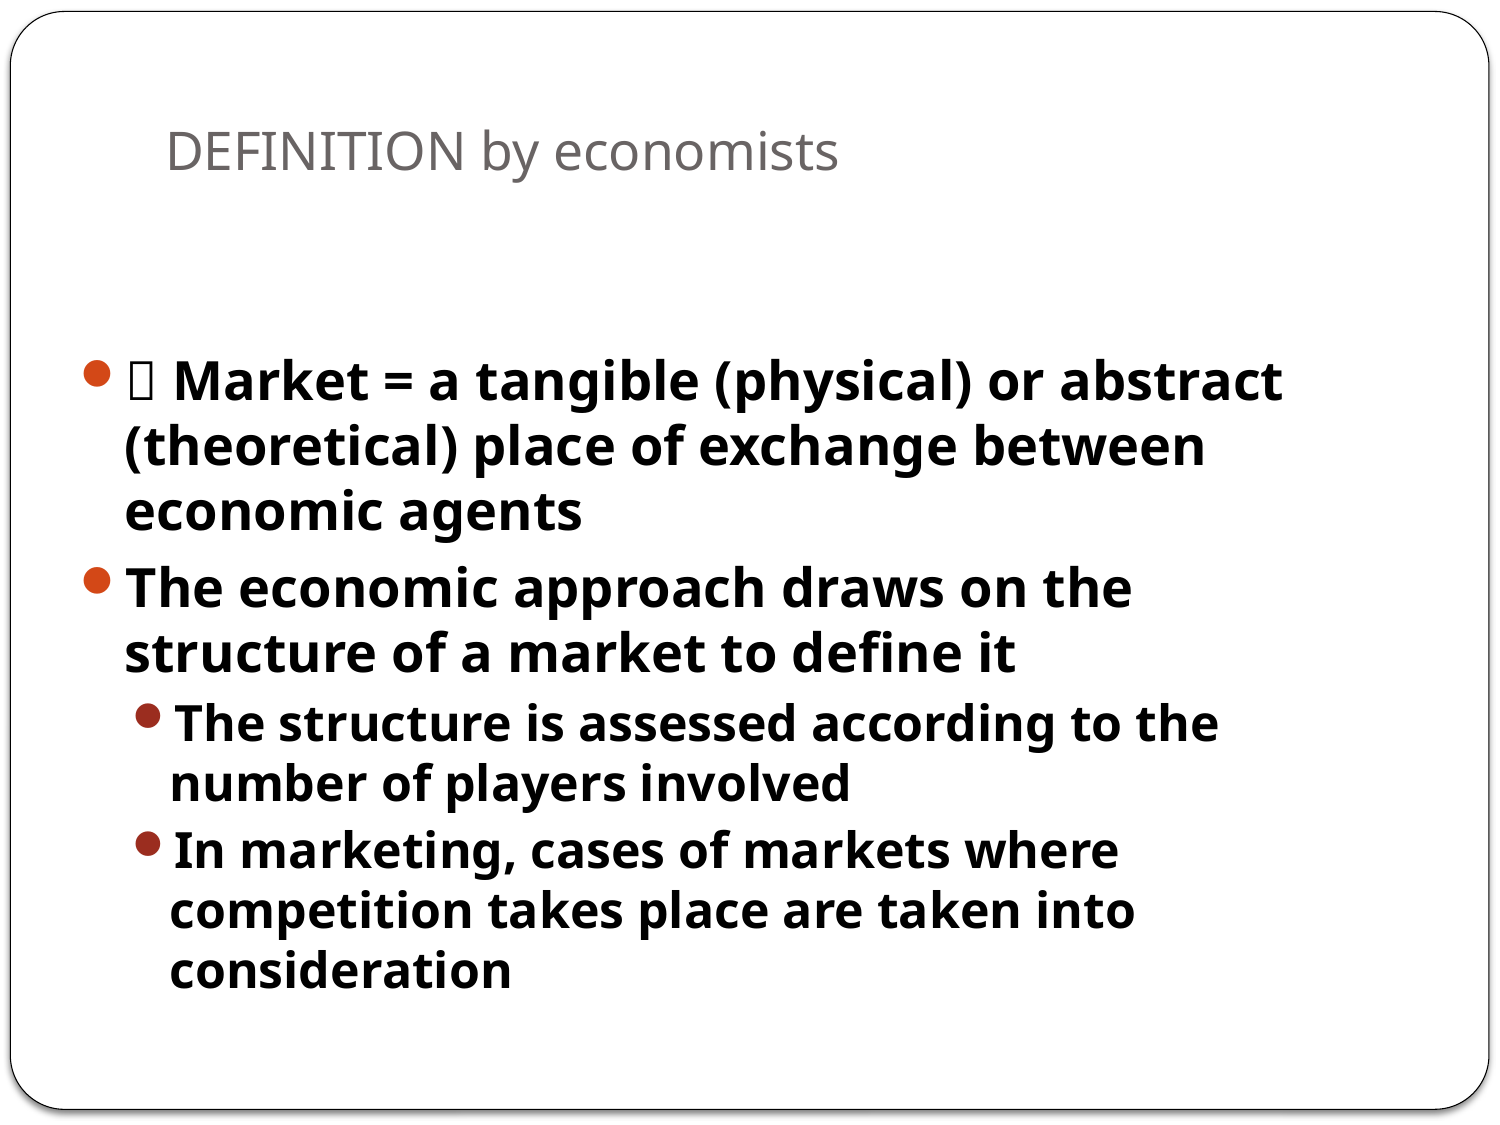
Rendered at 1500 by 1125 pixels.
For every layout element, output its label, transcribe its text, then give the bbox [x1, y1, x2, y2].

list  Market = a tangible (physical) or abstract (theoretical) place of exchange between economic agents The economic approach draws on the structure of a market to define it The structure is assessed according to the number of players involved In marketing, cases of markets where competition takes place are taken into consideration [64, 266, 1416, 1000]
title DEFINITION by economists [149, 44, 1400, 197]
